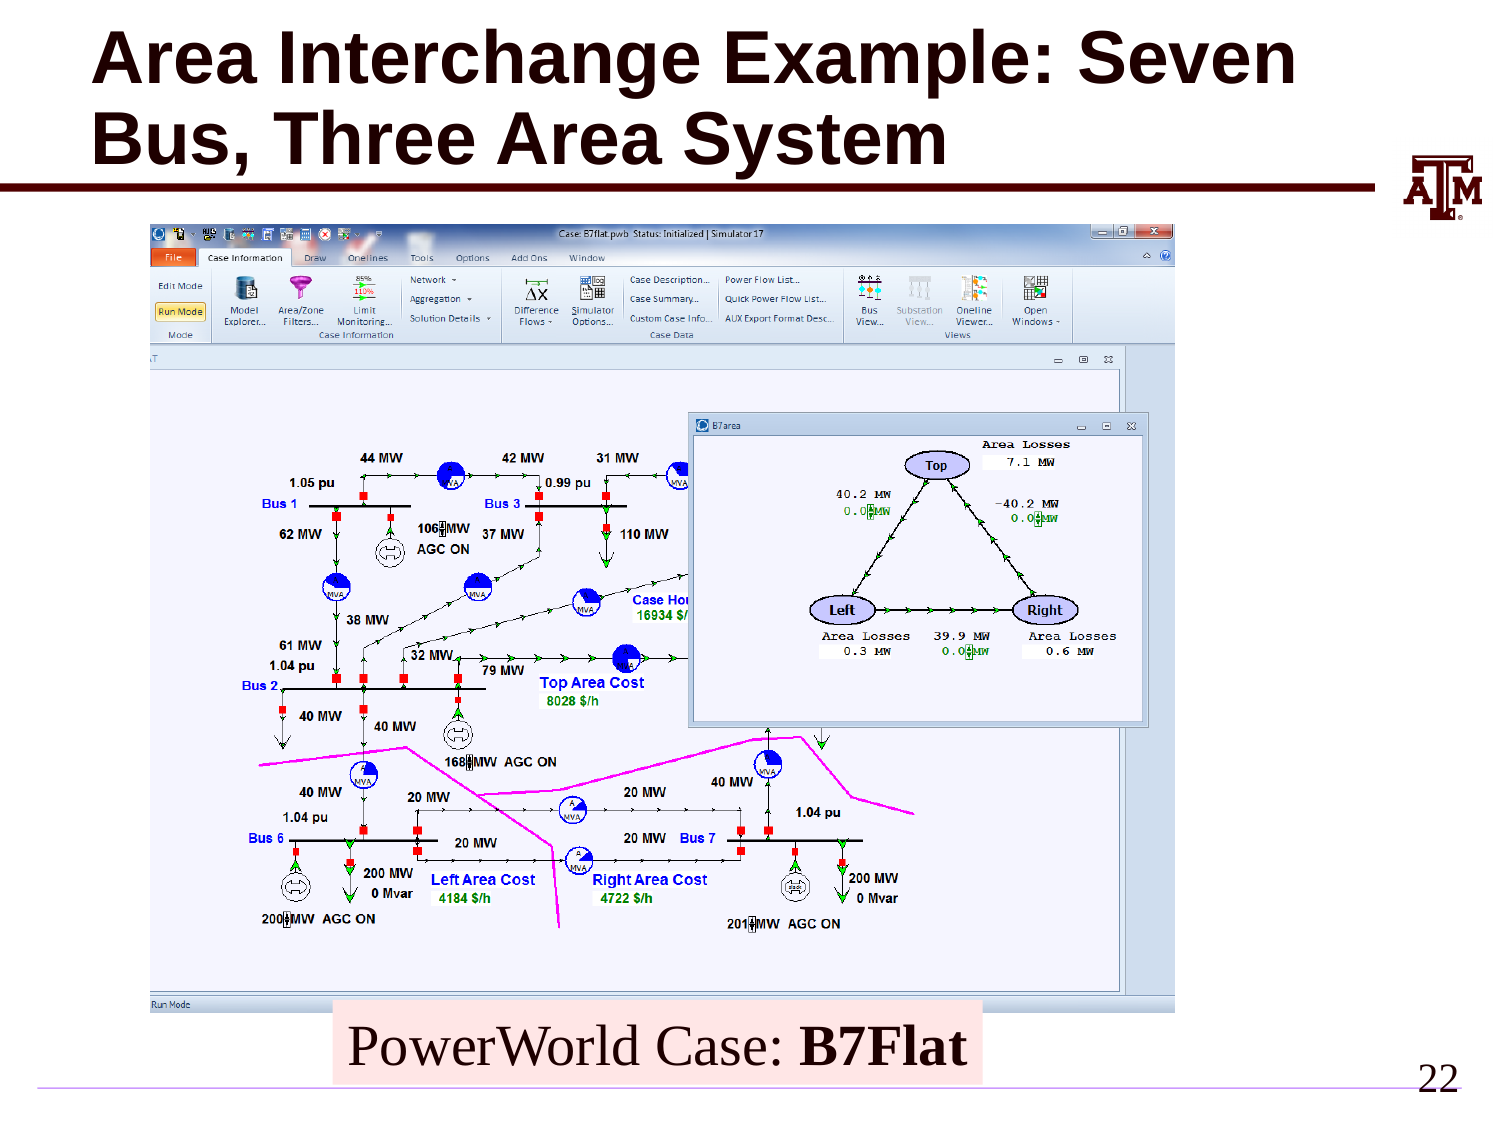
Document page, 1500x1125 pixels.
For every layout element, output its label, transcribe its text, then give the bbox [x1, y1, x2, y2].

picture [1392, 137, 1493, 238]
title Area Interchange Example: Seven Bus, Three Area System [74, 12, 1388, 188]
text_box PowerWorld Case: B7Flat [332, 1022, 983, 1085]
picture [149, 224, 1175, 1013]
